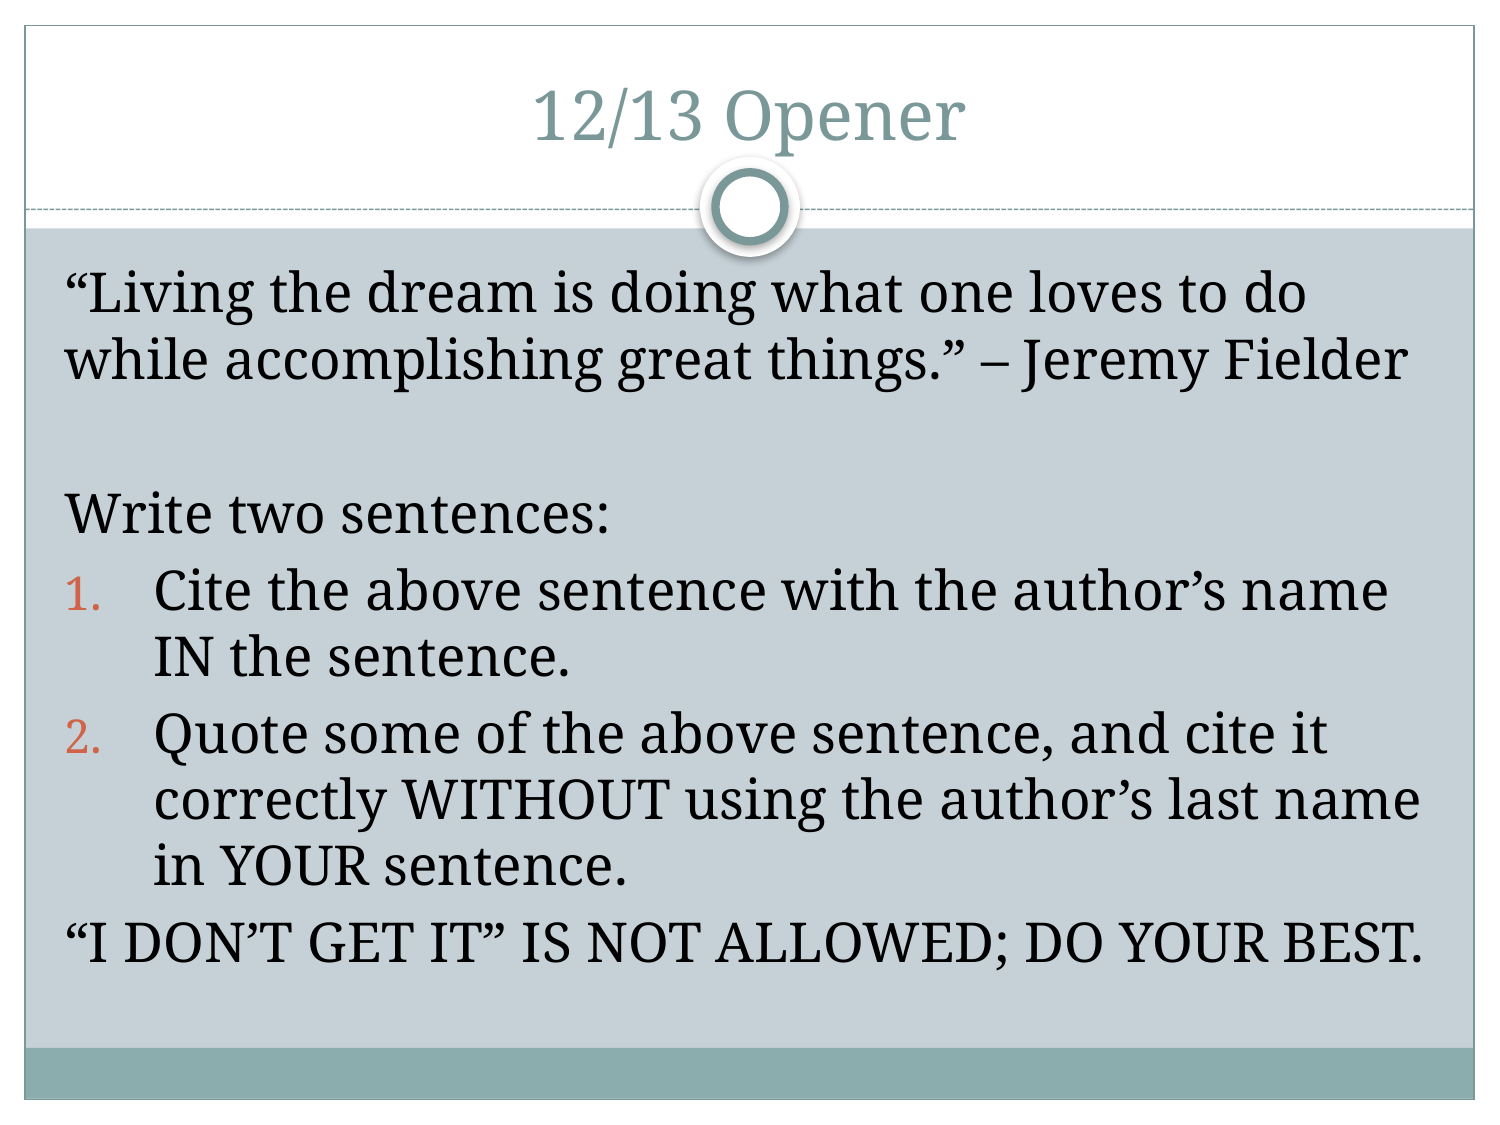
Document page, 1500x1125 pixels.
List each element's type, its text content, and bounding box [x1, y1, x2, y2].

title 12/13 Opener [49, 37, 1450, 162]
list “Living the dream is doing what one loves to do while accomplishing great things.” – Jeremy Fielder Write two sentences: Cite the above sentence with the author’s name IN the sentence. Quote some of the above sentence, and cite it correctly WITHOUT using the author’s last name in YOUR sentence. “I DON’T GET IT” IS NOT ALLOWED; DO YOUR BEST. [49, 250, 1445, 1001]
